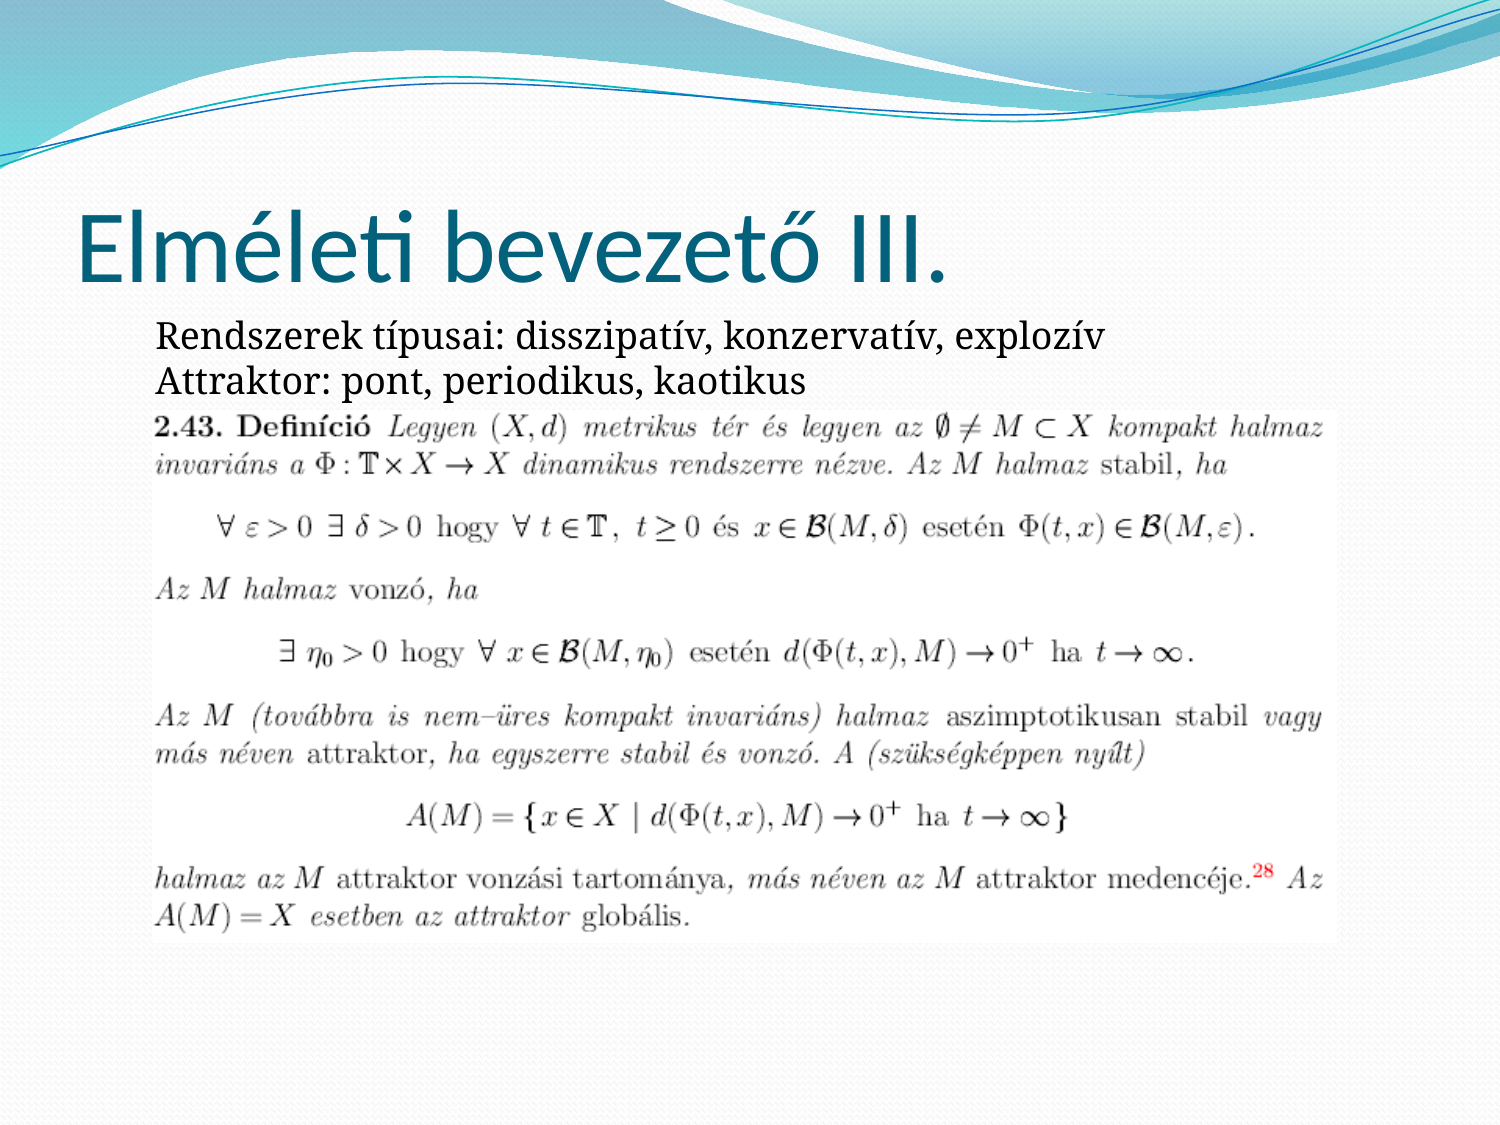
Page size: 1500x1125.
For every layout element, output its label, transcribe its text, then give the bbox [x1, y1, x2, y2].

picture [152, 409, 1337, 944]
title Elméleti bevezető III. [75, 115, 1425, 303]
text_box Rendszerek típusai: disszipatív, konzervatív, explozív Attraktor: pont, periodikus, kaotikus [140, 304, 1301, 410]
